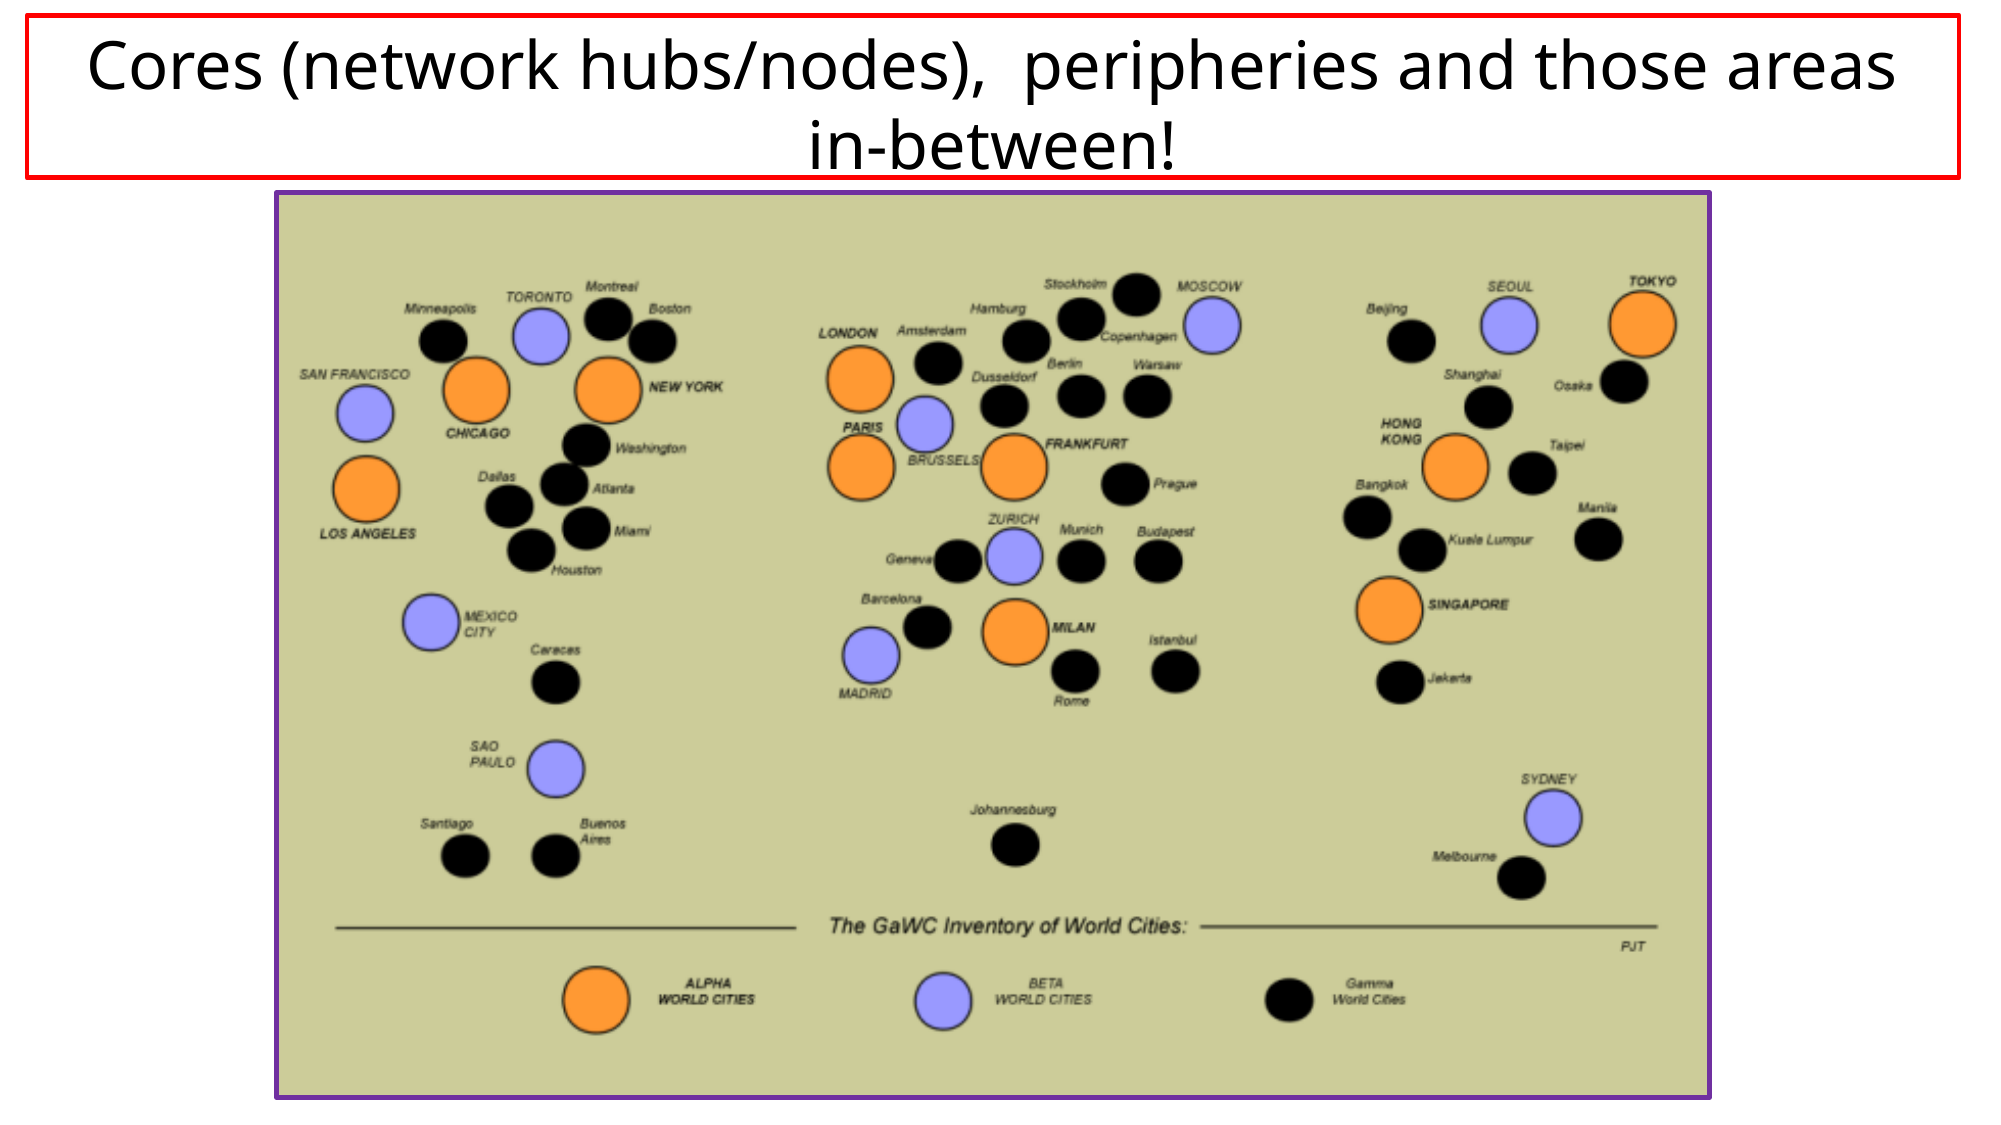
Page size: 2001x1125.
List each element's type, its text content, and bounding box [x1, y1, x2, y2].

text_box Cores (network hubs/nodes), peripheries and those areas in-between! [26, 15, 1959, 178]
picture [278, 194, 1708, 1095]
